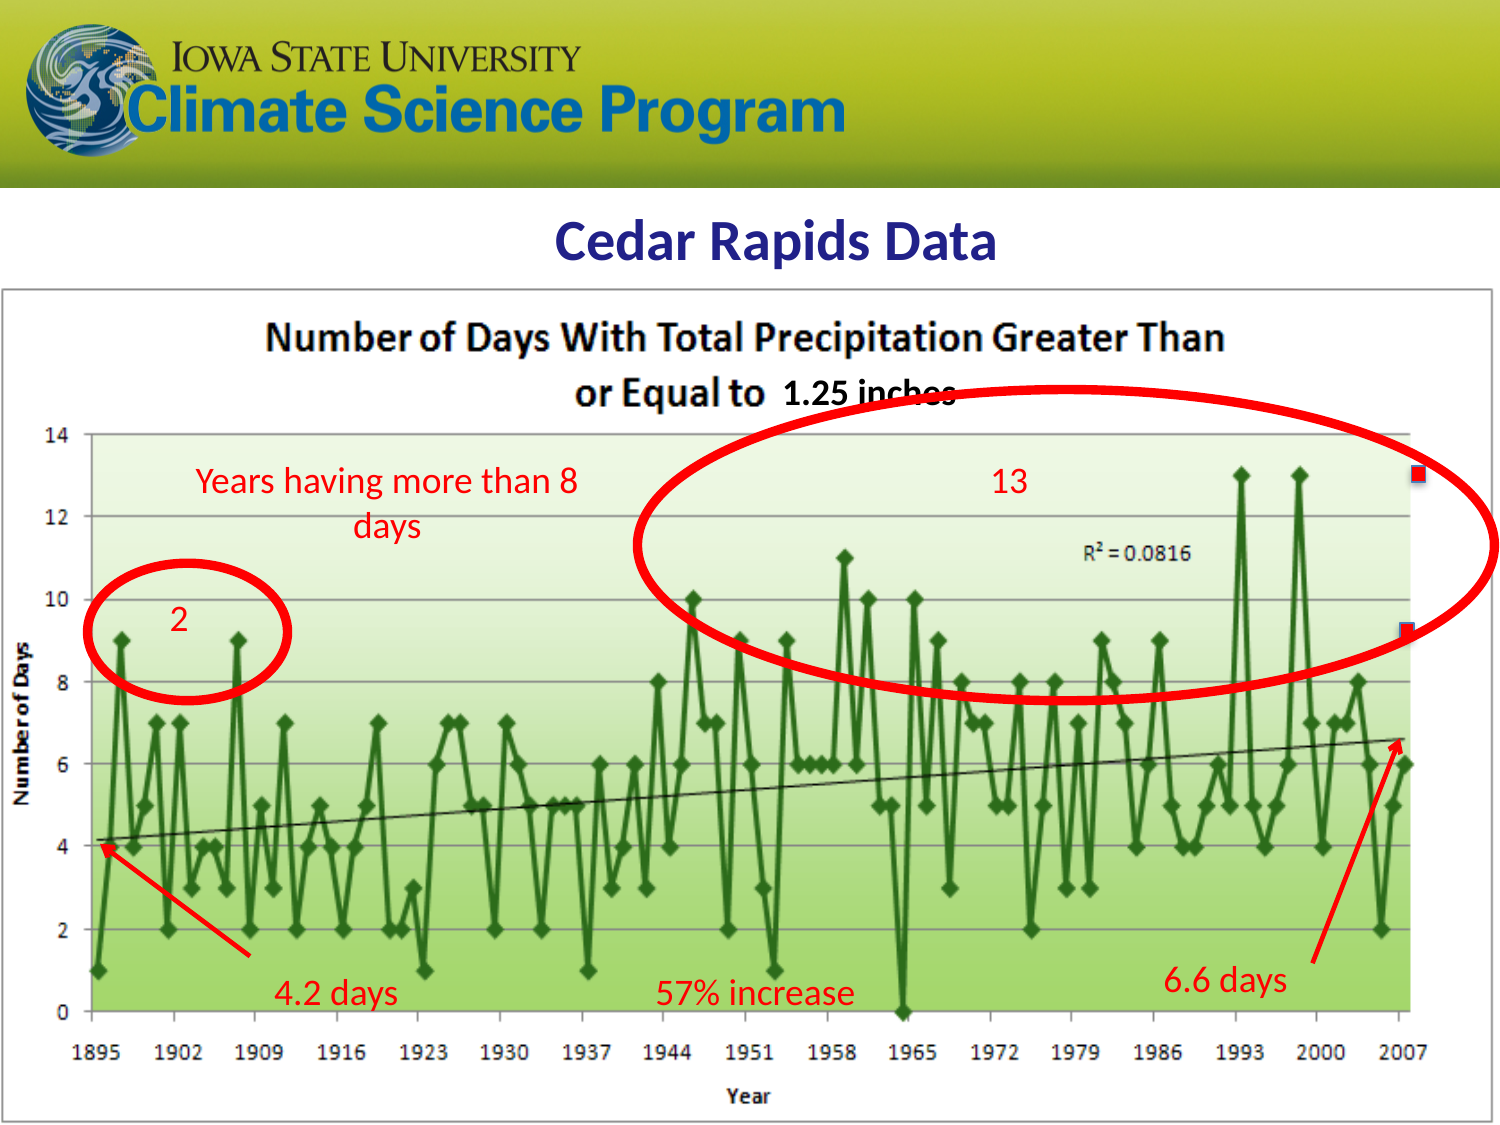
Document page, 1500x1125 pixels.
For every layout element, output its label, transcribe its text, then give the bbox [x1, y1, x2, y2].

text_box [99, 843, 251, 957]
picture [0, 0, 1500, 188]
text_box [1243, 806, 1469, 895]
text_box Cedar Rapids Data [540, 194, 1013, 280]
picture [0, 287, 1495, 1125]
